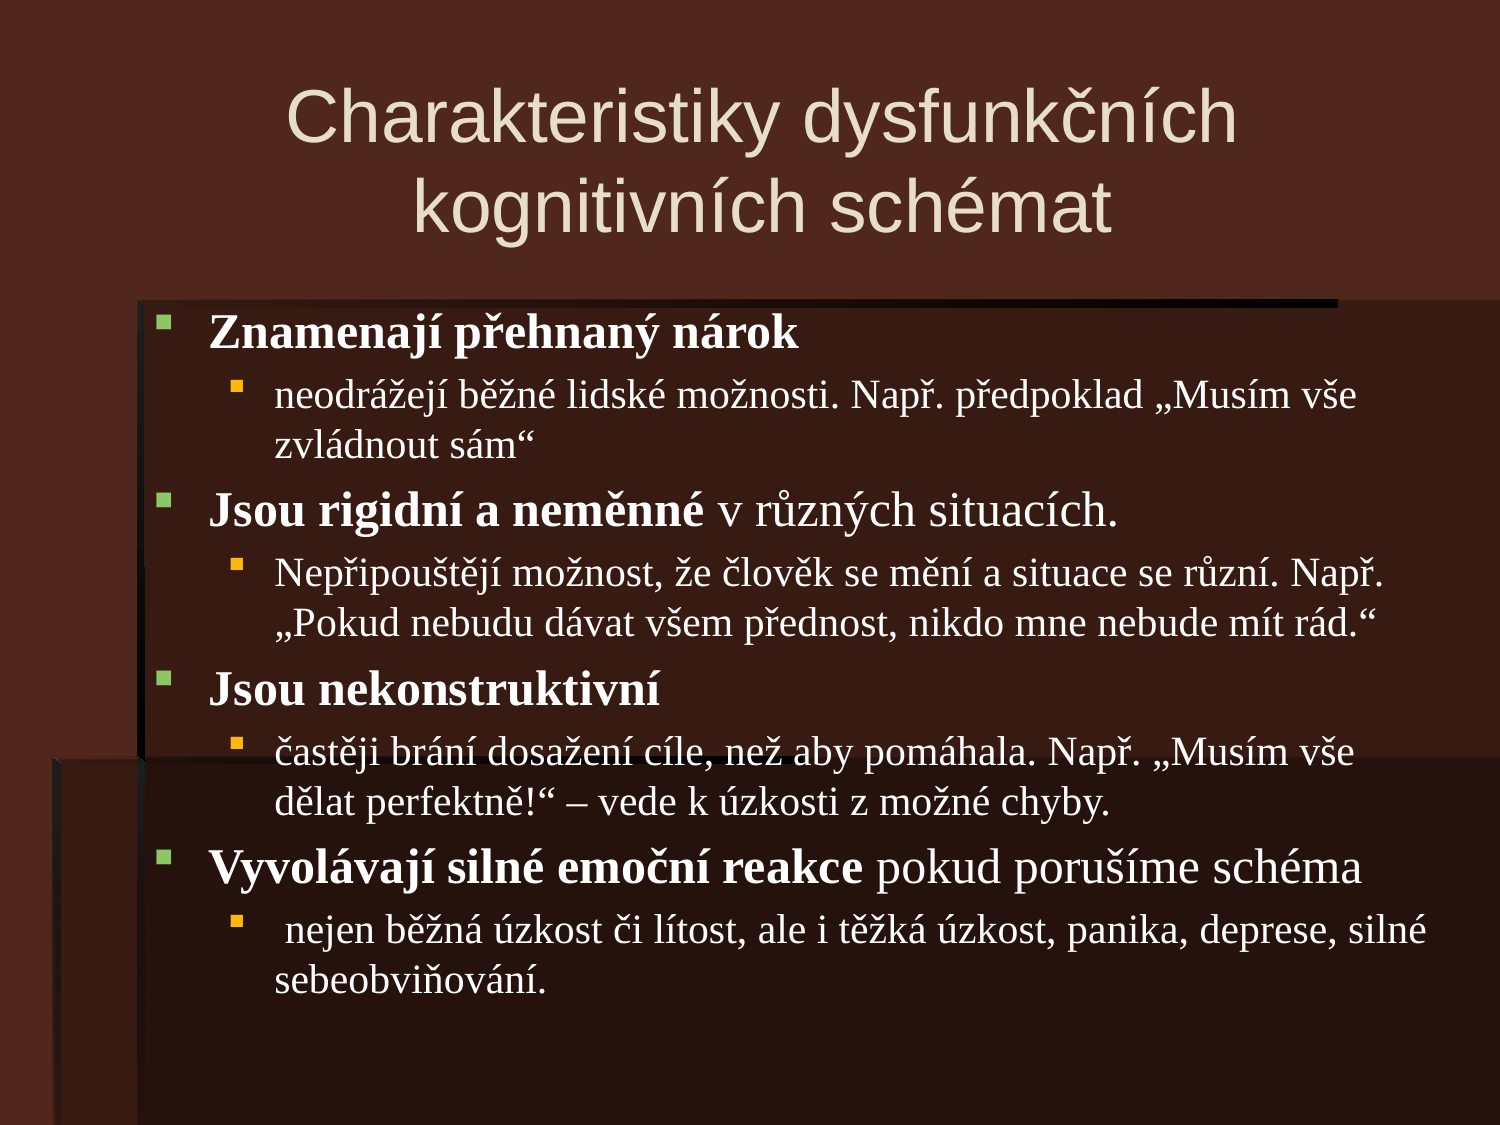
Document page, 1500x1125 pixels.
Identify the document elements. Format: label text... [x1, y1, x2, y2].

list Znamenají přehnaný nárok neodrážejí běžné lidské možnosti. Např. předpoklad „Musím vše zvládnout sám“ Jsou rigidní a neměnné v různých situacích. Nepřipouštějí možnost, že člověk se mění a situace se různí. Např. „Pokud nebudu dávat všem přednost, nikdo mne nebude mít rád.“ Jsou nekonstruktivní častěji brání dosažení cíle, než aby pomáhala. Např. „Musím vše dělat perfektně!“ – vede k úzkosti z možné chyby. Vyvolávají silné emoční reakce pokud porušíme schéma nejen běžná úzkost či lítost, ale i těžká úzkost, panika, deprese, silné sebeobviňování. [137, 290, 1452, 1071]
title Charakteristiky dysfunkčních kognitivních schémat [74, 39, 1451, 276]
